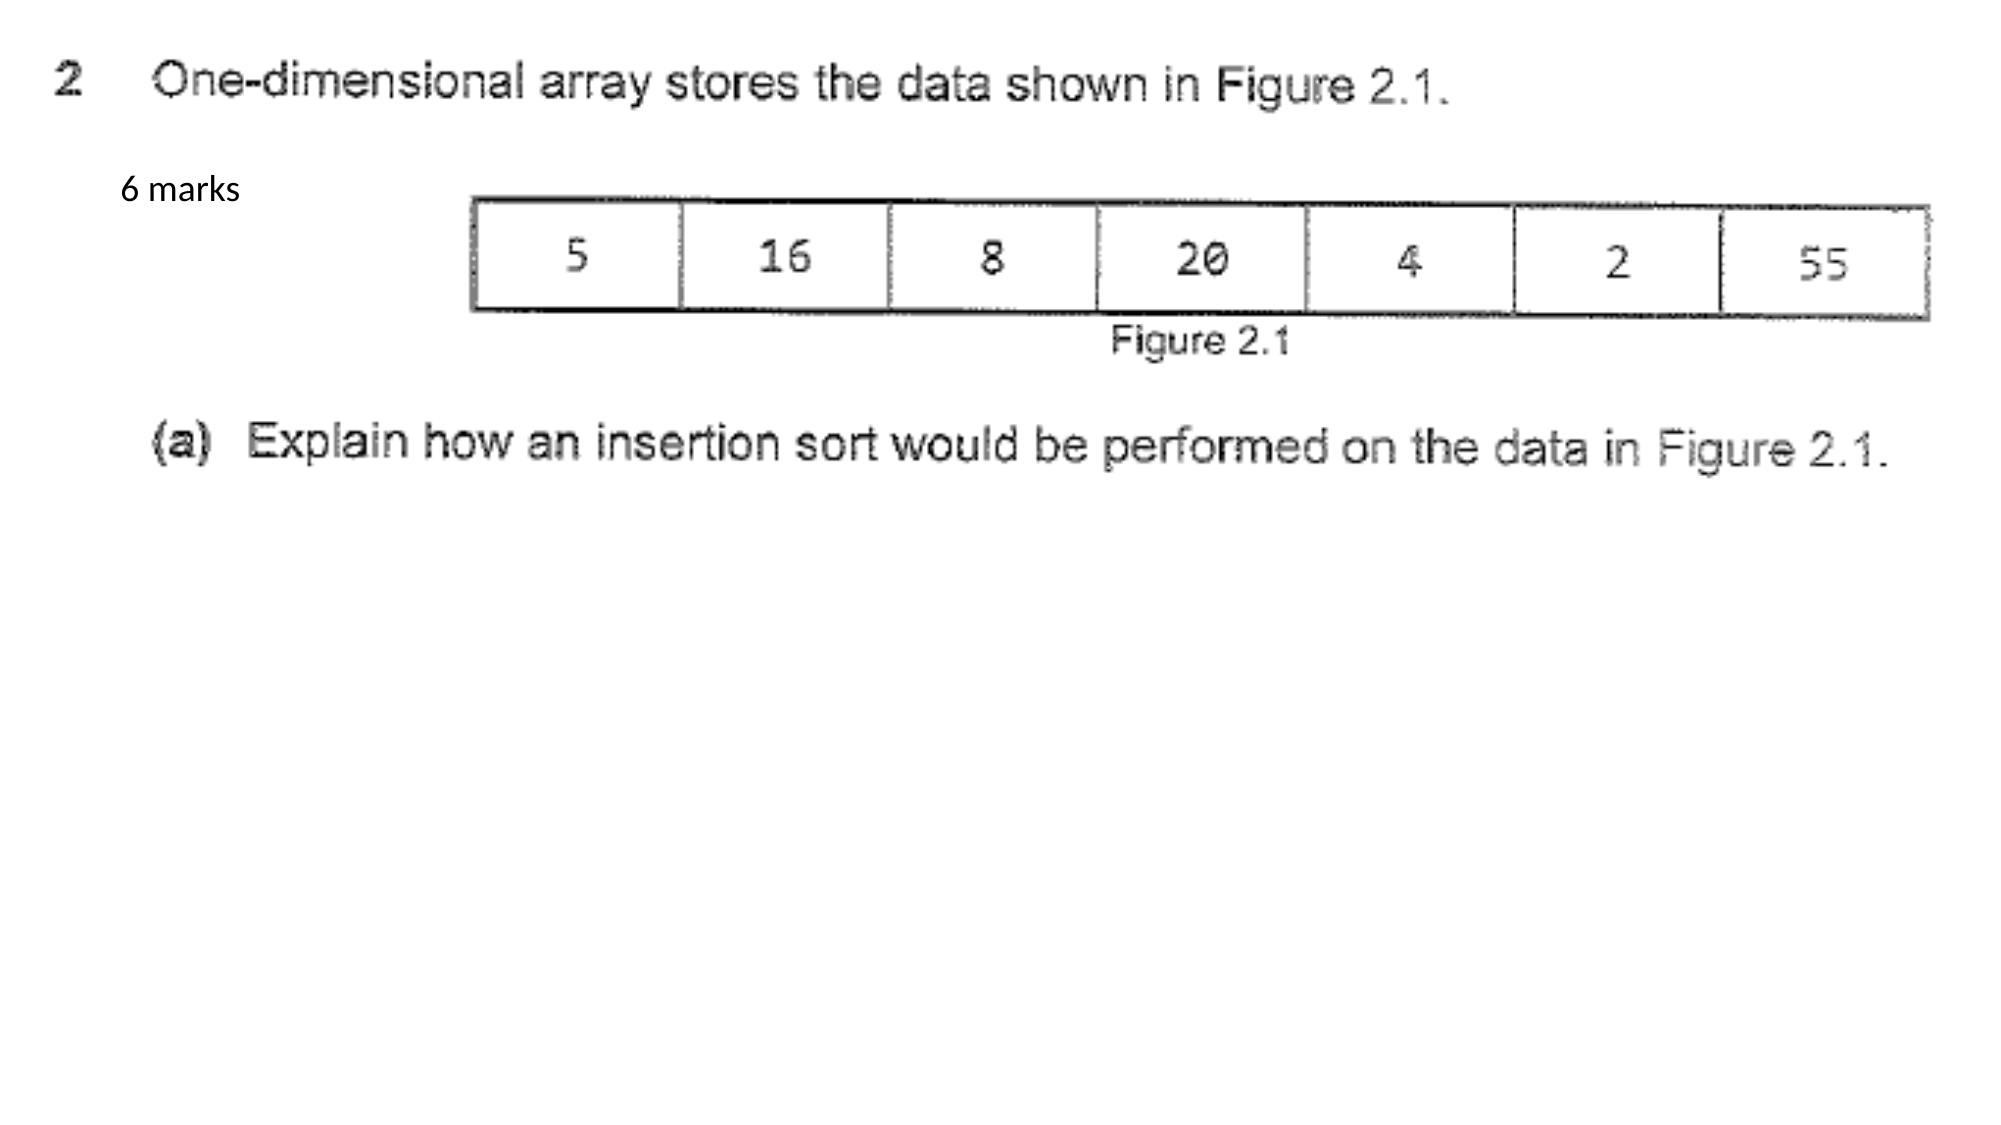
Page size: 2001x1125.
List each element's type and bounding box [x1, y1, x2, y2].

picture [0, 0, 1952, 526]
